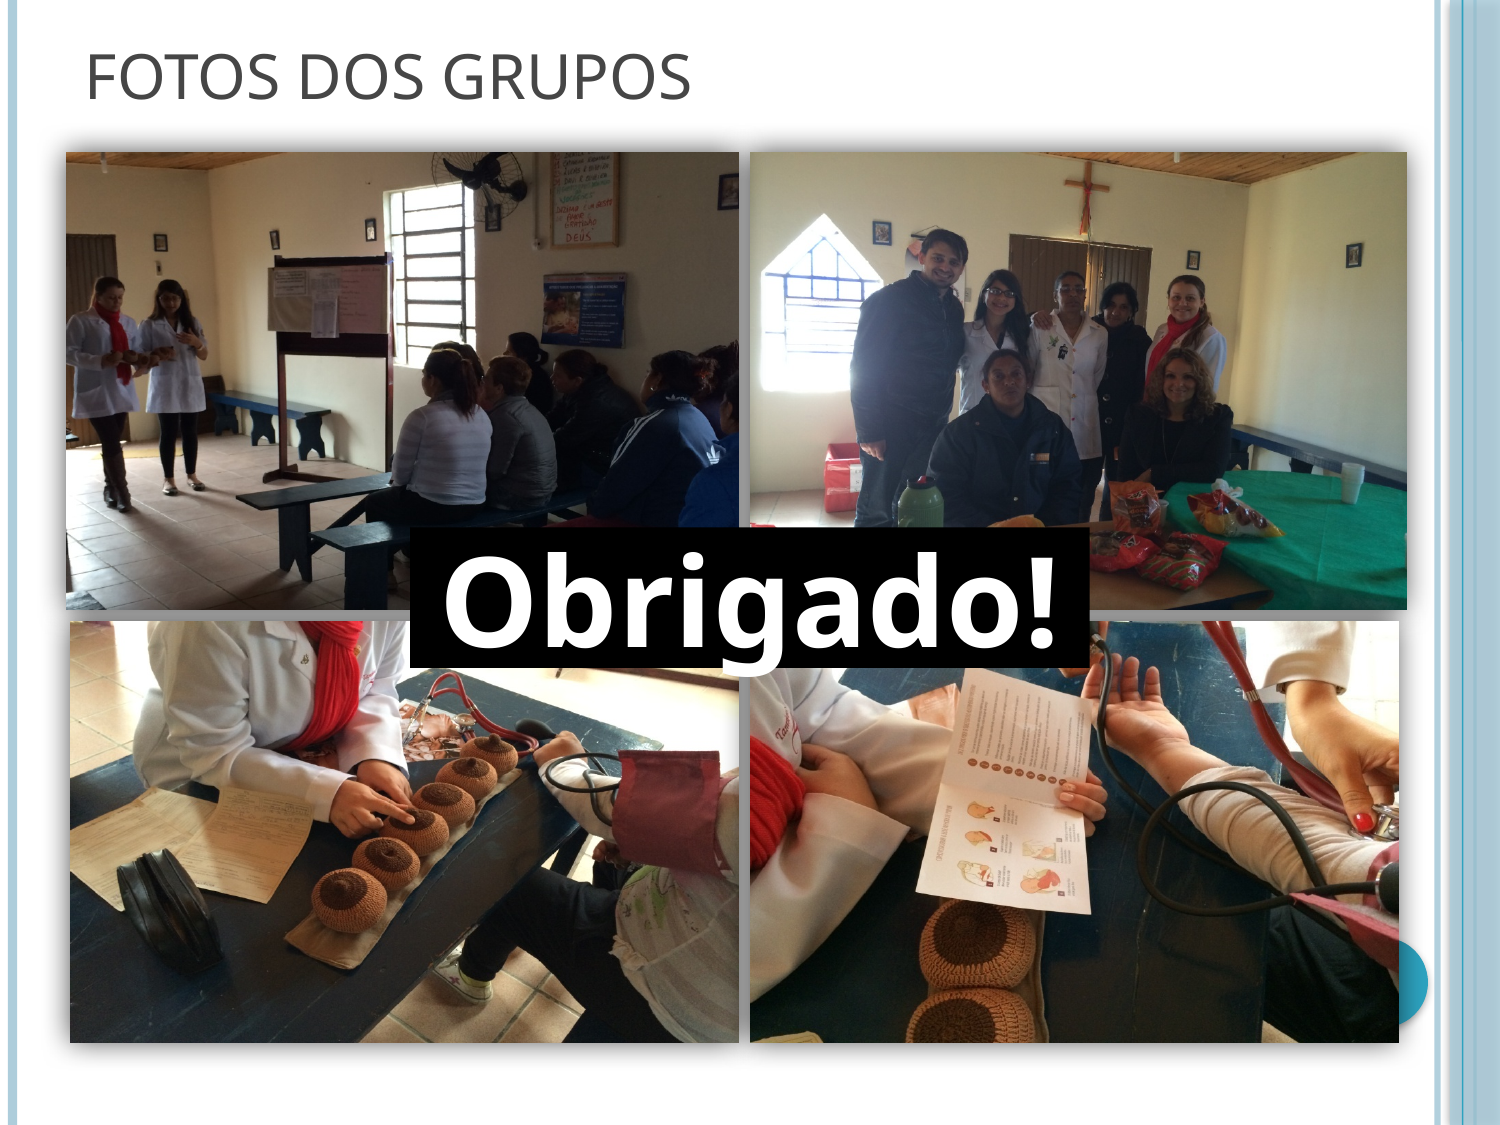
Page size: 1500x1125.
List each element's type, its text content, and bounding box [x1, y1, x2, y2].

picture [69, 620, 739, 1044]
title Fotos dos grupos [70, 23, 1296, 119]
picture [749, 620, 1399, 1044]
picture [749, 151, 1407, 610]
picture [65, 151, 739, 610]
